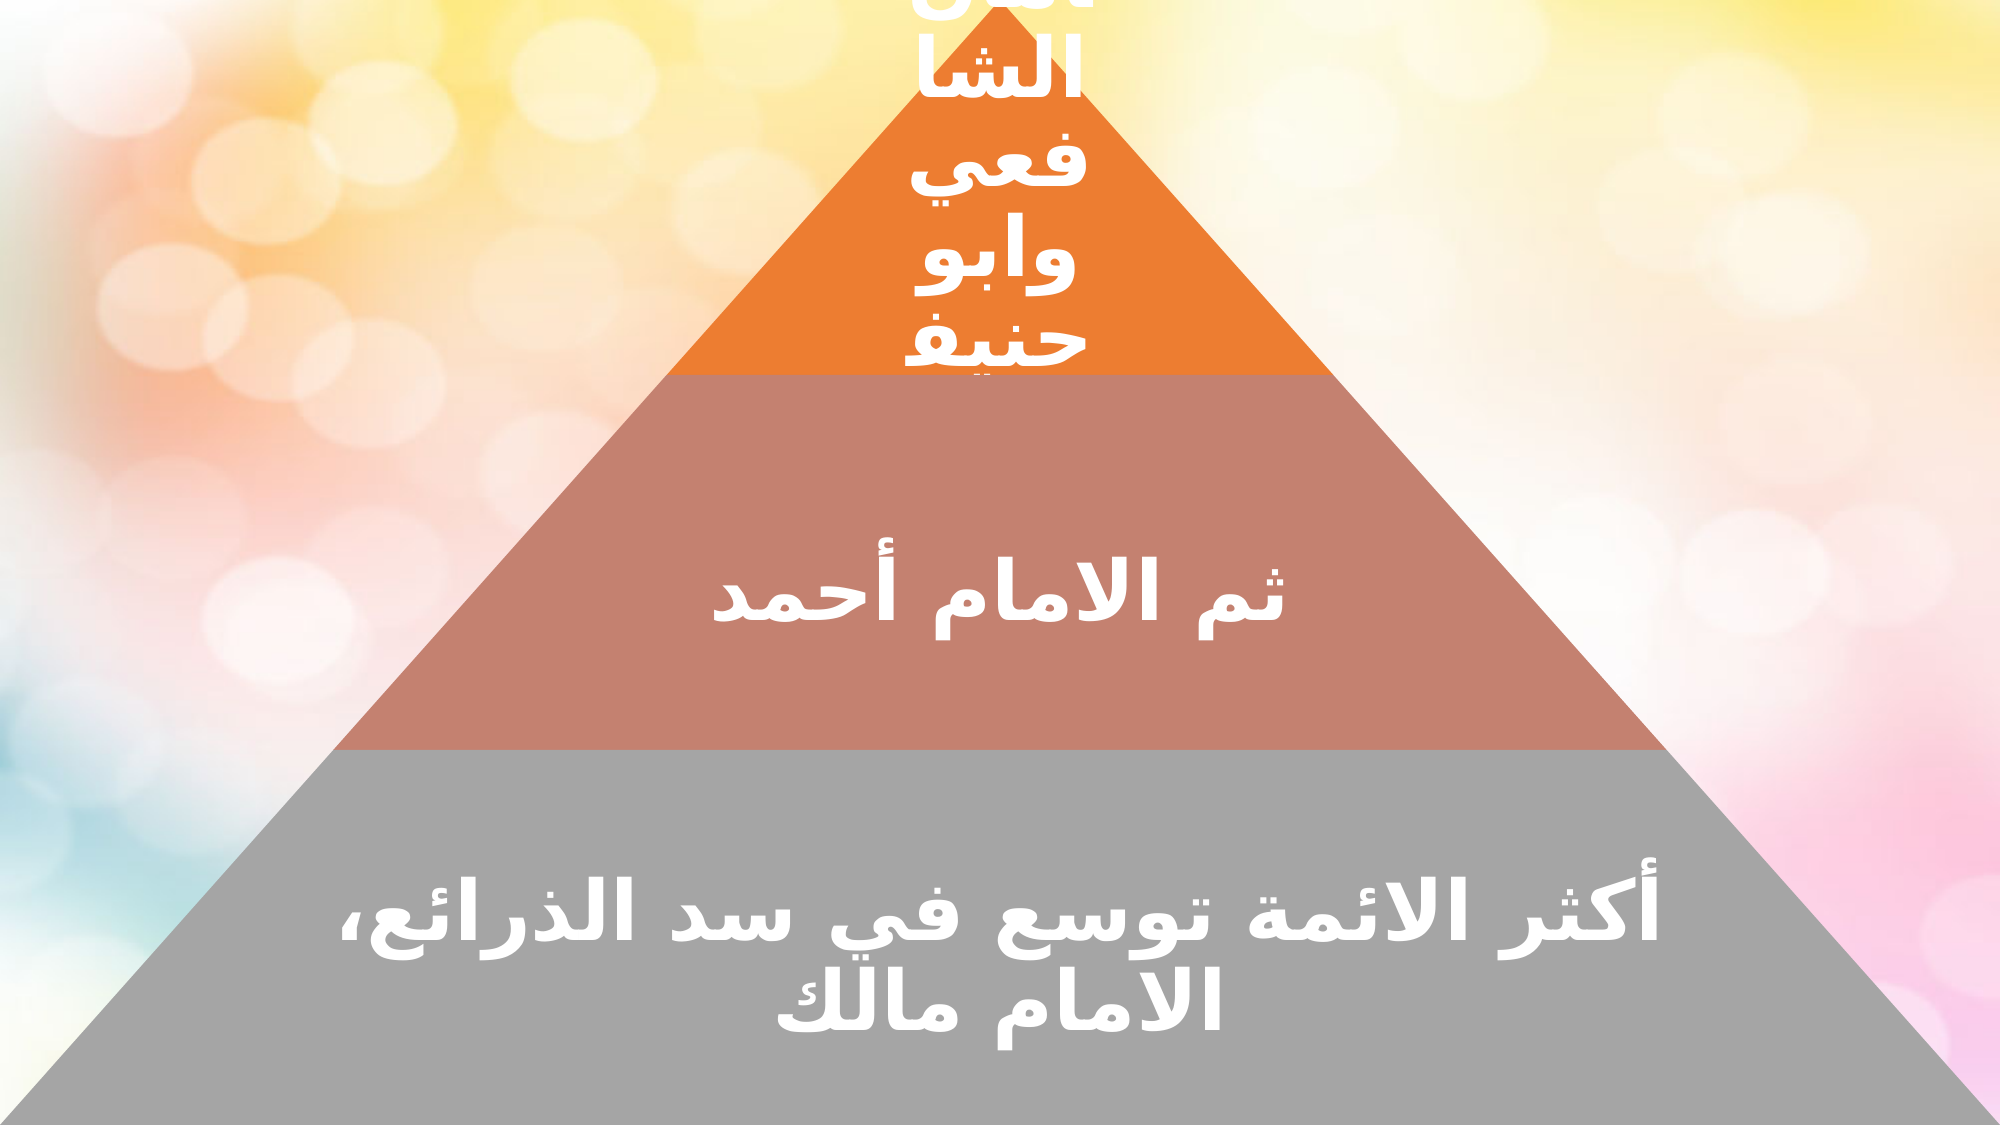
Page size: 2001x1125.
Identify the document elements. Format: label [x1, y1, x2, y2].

text_box [0, 0, 2000, 1125]
